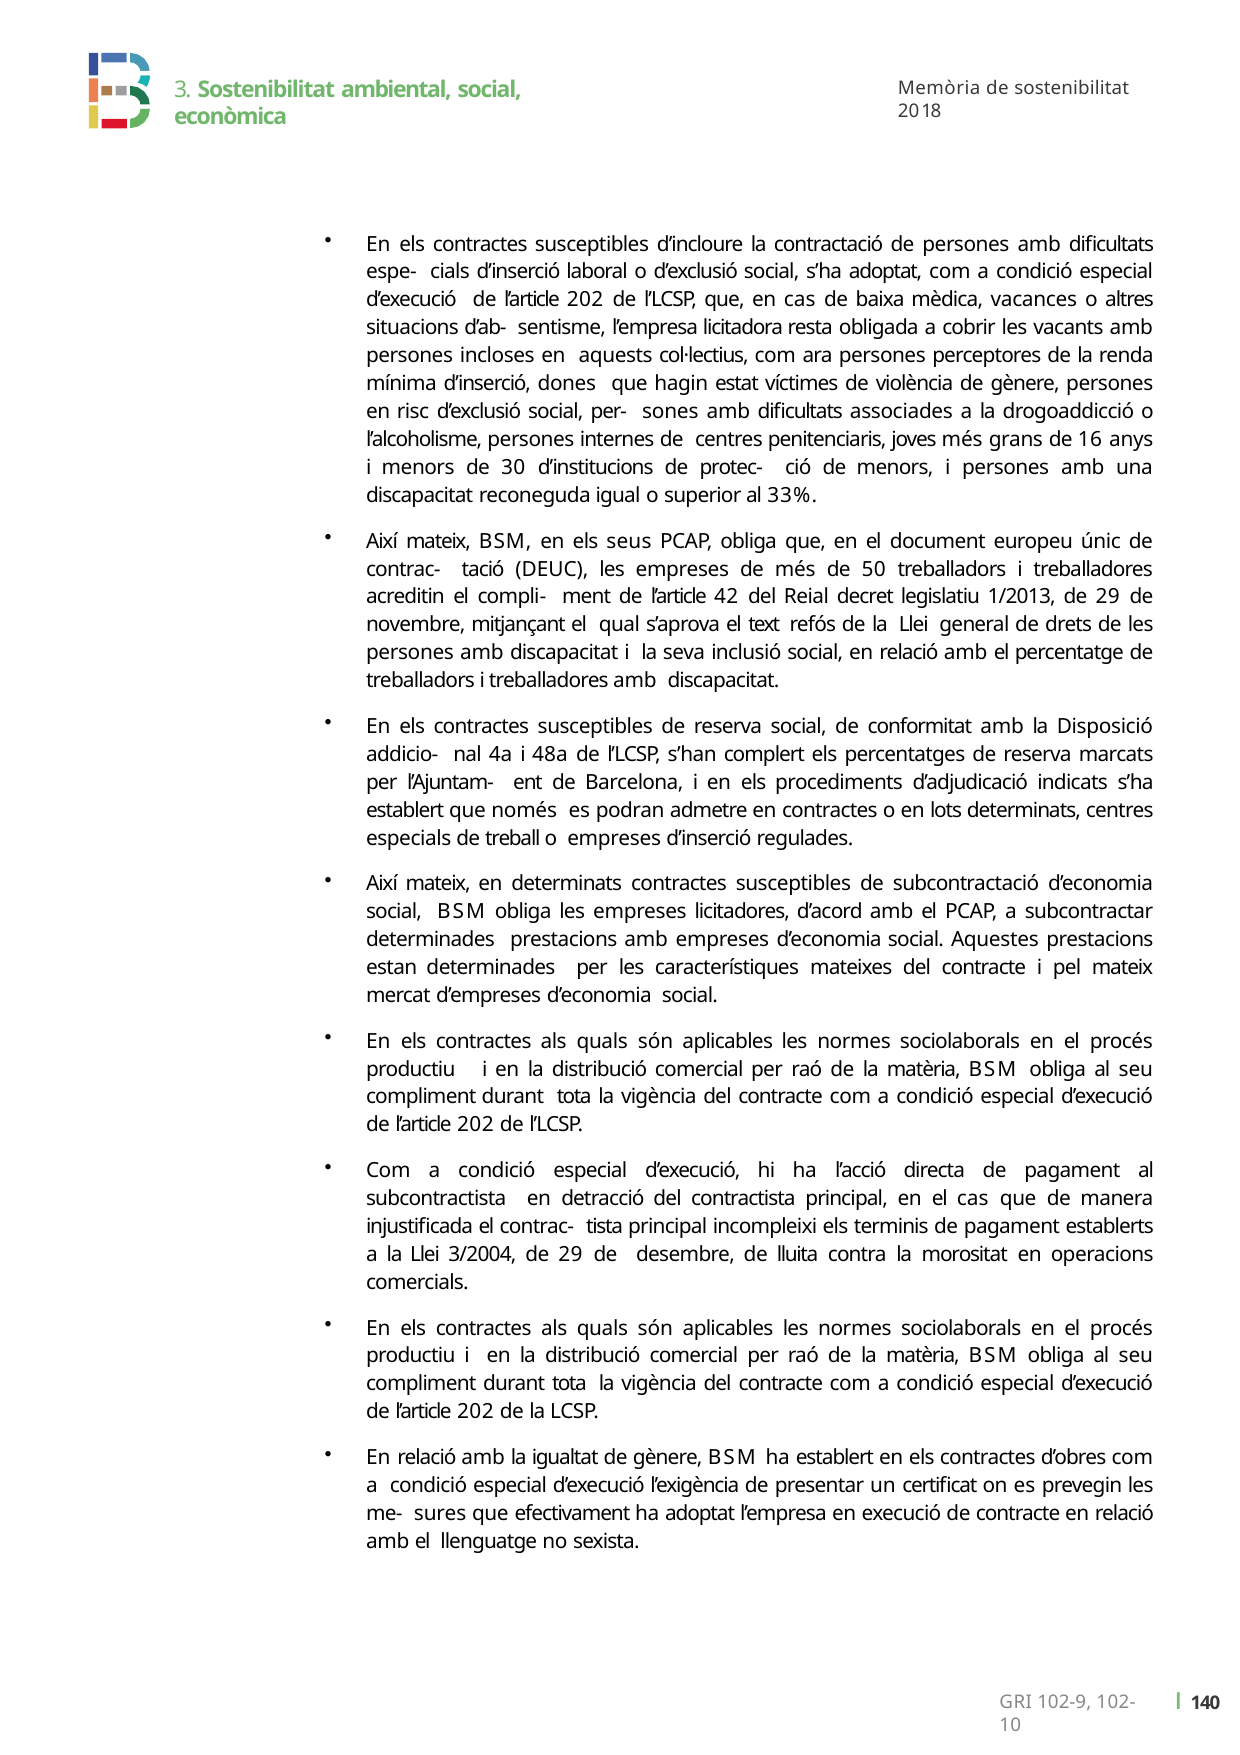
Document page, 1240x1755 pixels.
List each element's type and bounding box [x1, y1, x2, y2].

text_box [1172, 1677, 1224, 1742]
text_box [322, 225, 1154, 1553]
text_box [997, 1689, 1154, 1736]
text_box [172, 72, 631, 130]
text_box [88, 52, 154, 129]
text_box [895, 73, 1154, 121]
